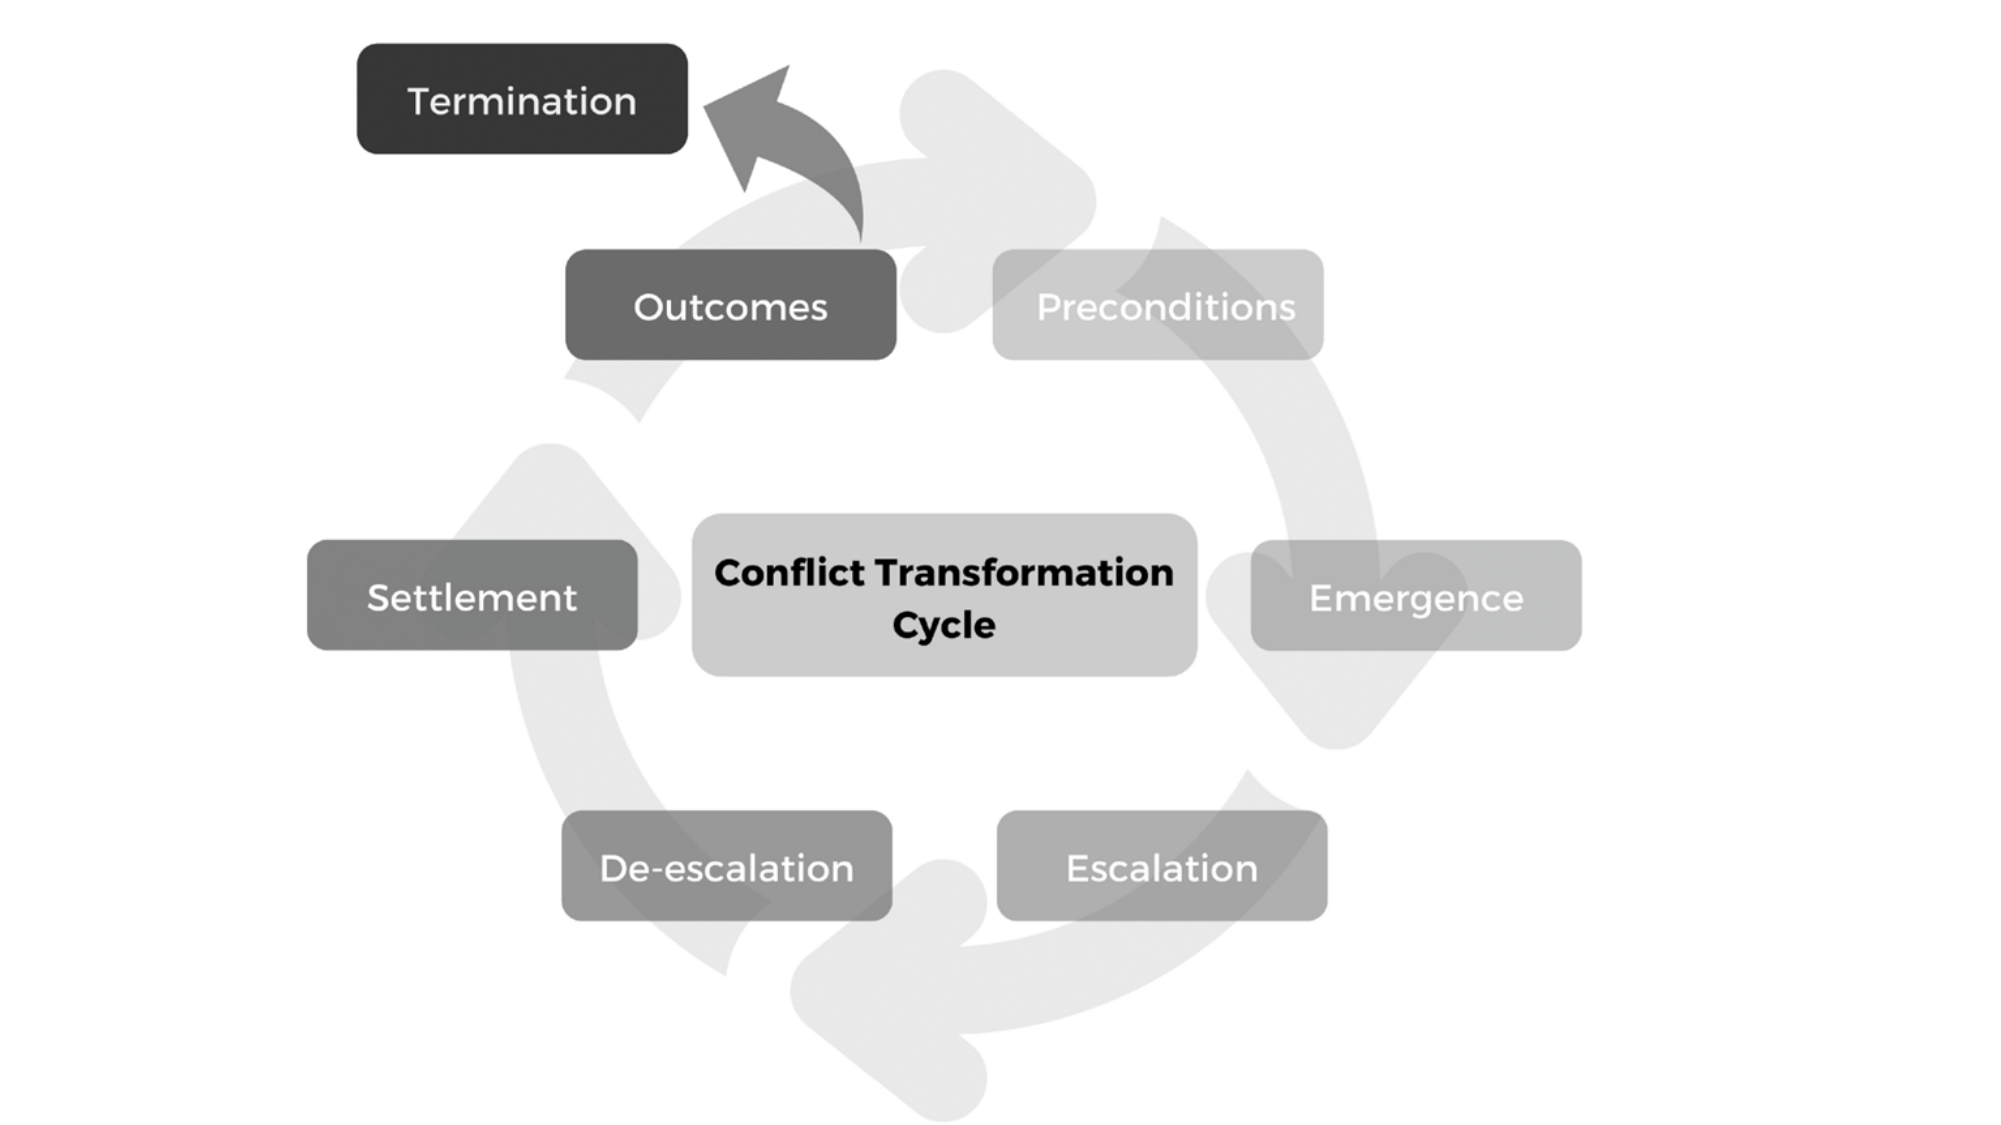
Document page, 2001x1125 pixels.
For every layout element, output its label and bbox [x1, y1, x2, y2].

picture [302, 40, 1589, 1125]
